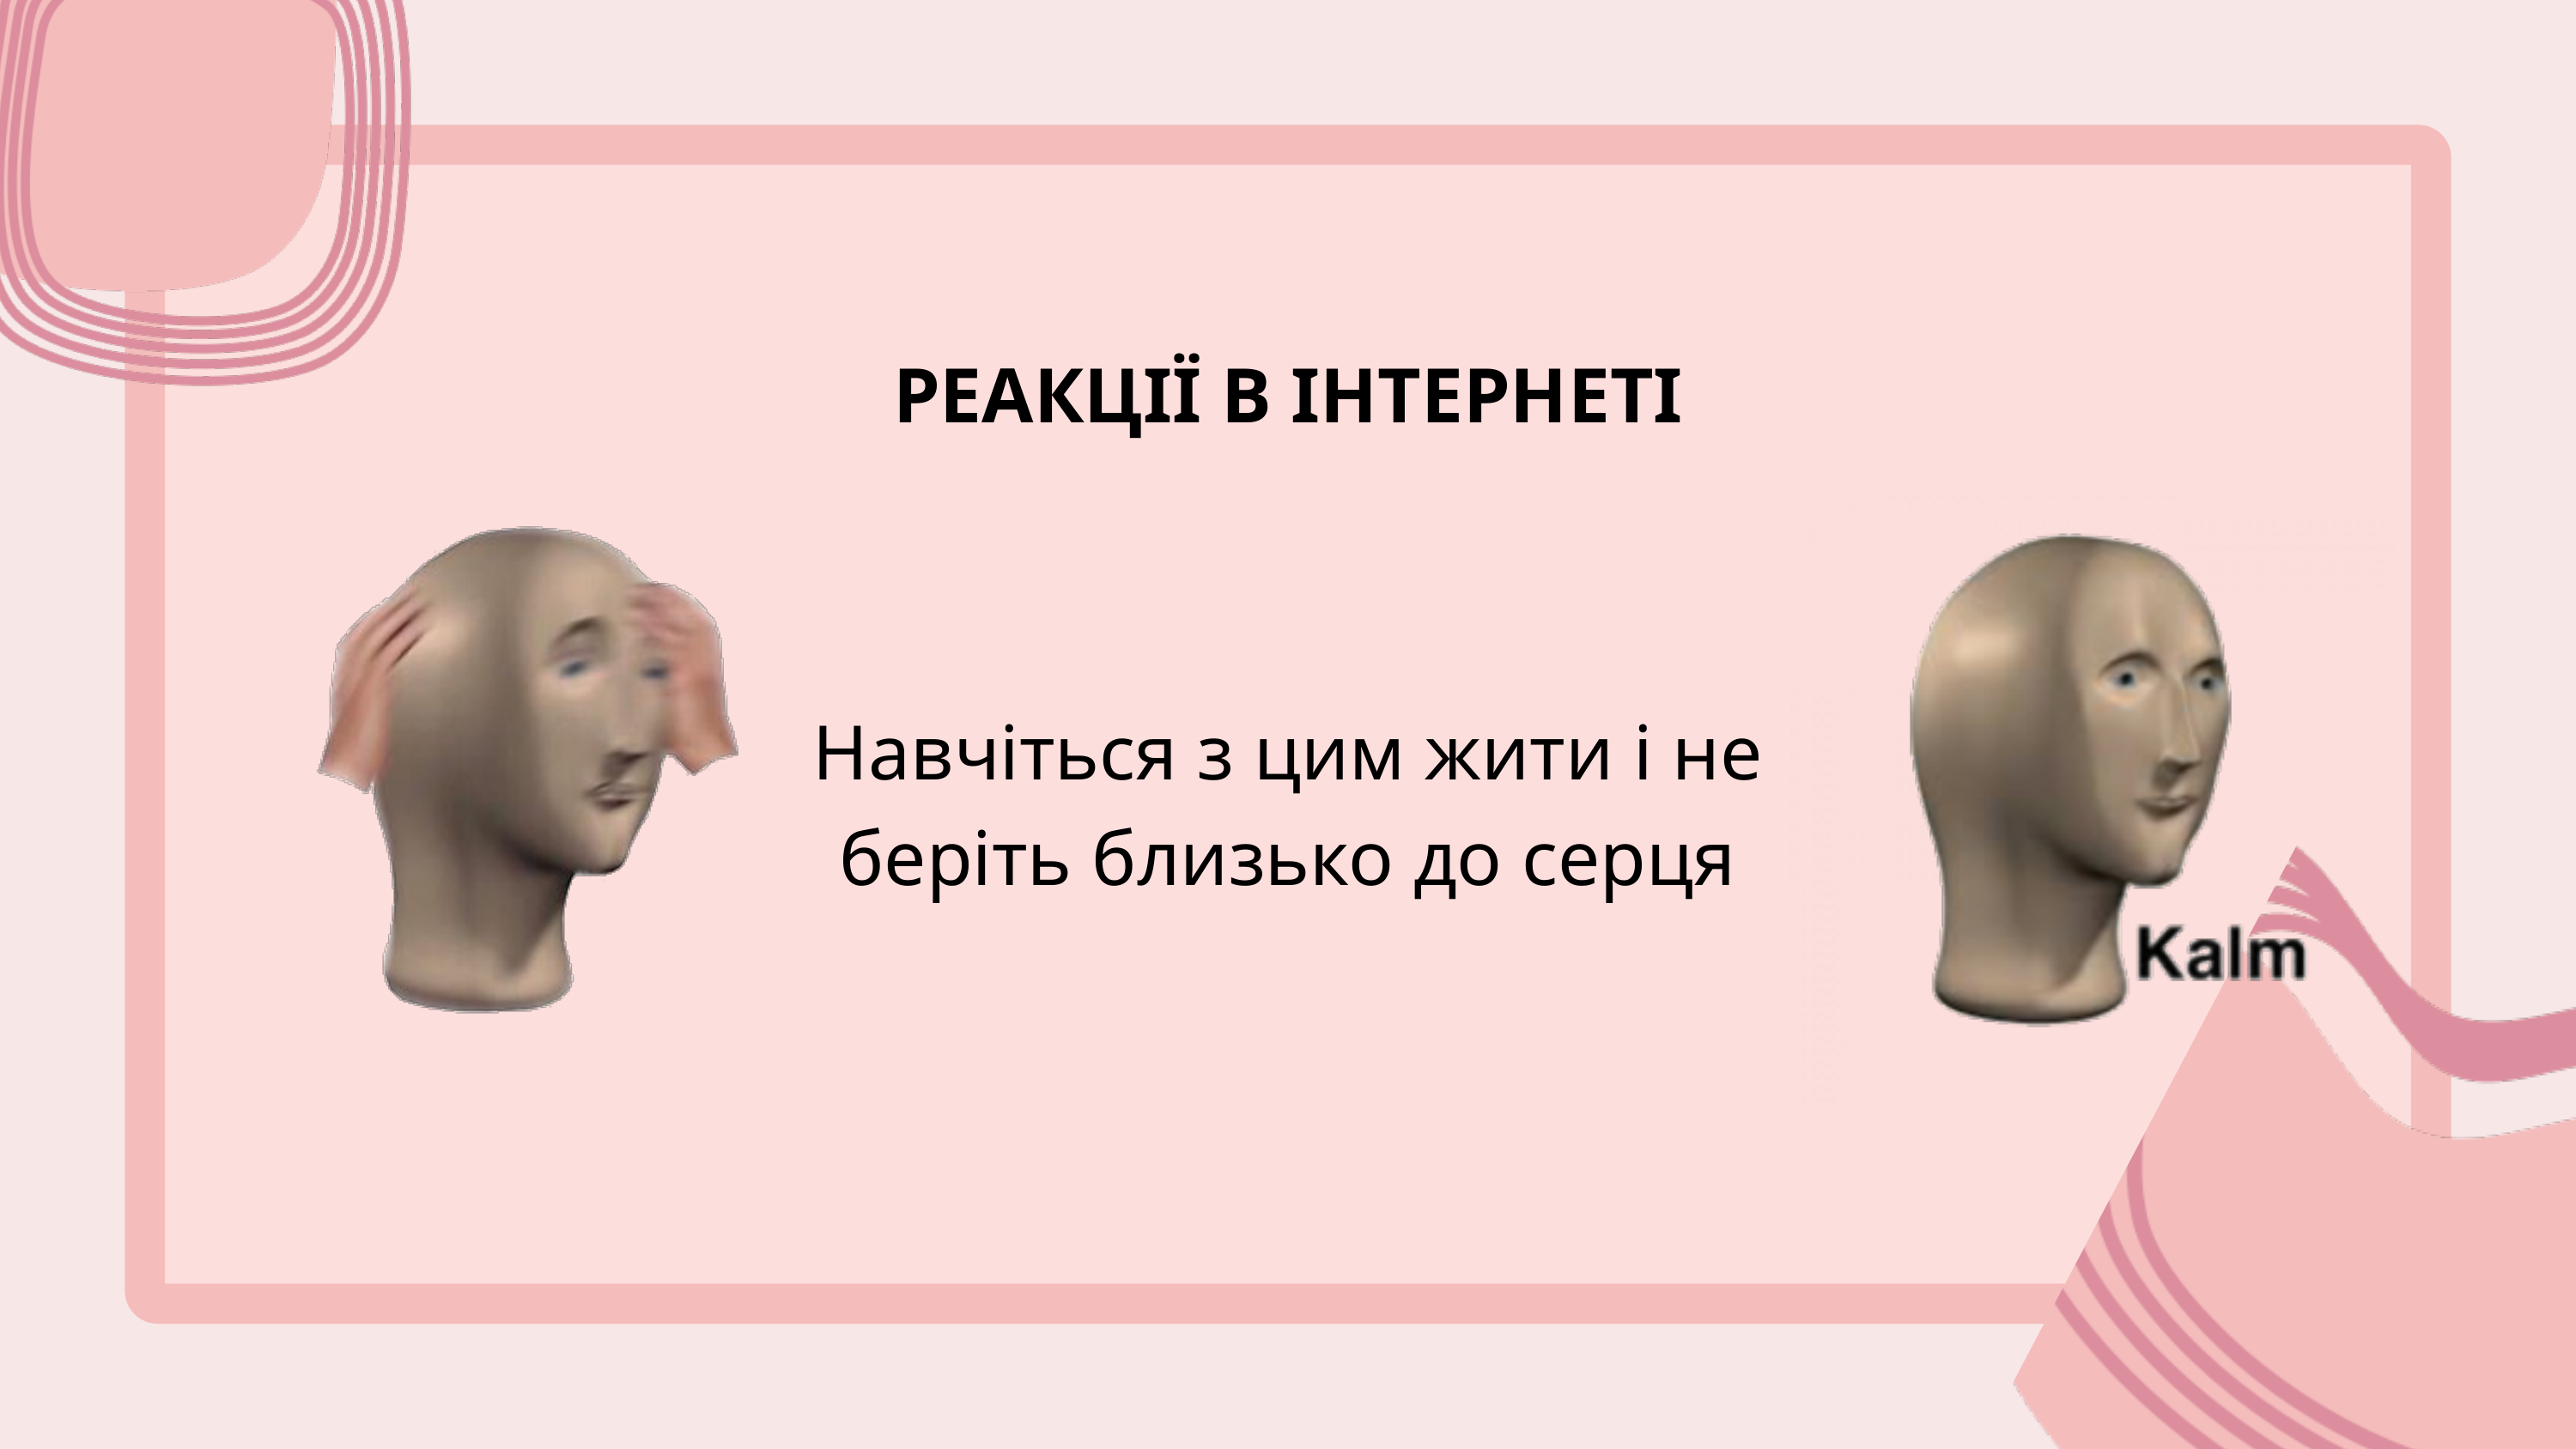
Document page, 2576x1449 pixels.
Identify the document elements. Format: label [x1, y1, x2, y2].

text_box [0, 0, 416, 391]
text_box [1978, 858, 2576, 1449]
text_box [144, 144, 2432, 1304]
